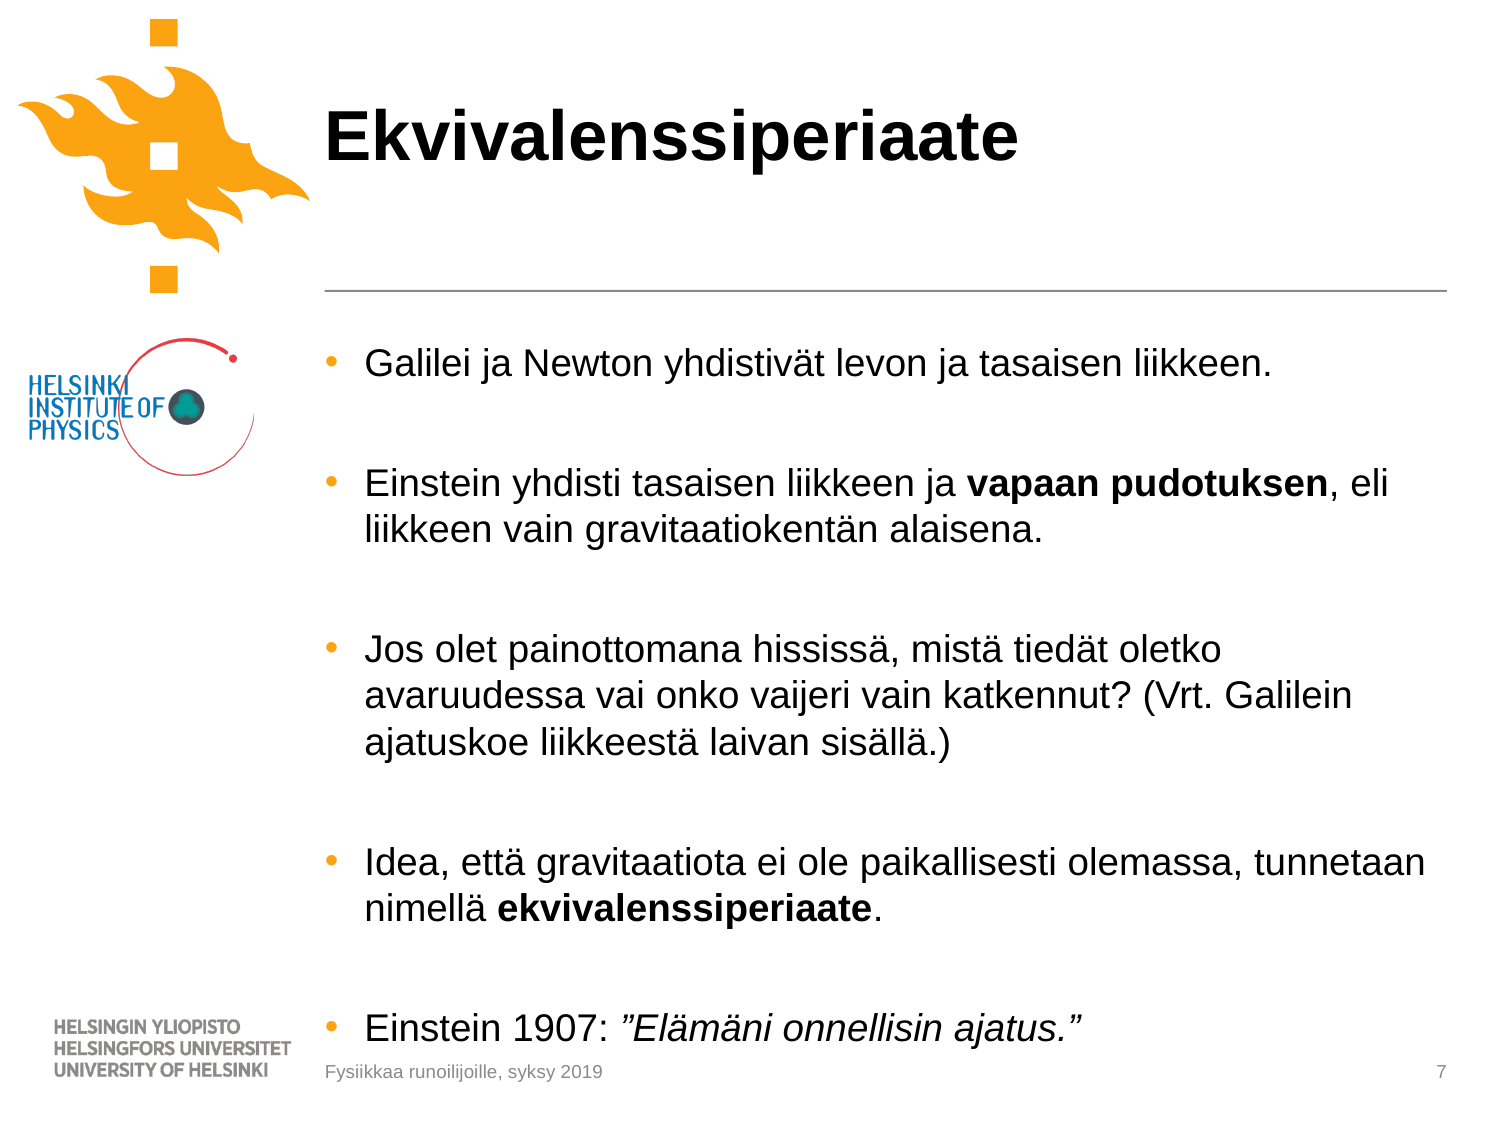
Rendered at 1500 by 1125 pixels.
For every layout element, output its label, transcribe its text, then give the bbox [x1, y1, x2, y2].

slide_number 7 [1376, 1011, 1447, 1083]
list Galilei ja Newton yhdistivät levon ja tasaisen liikkeen. Einstein yhdisti tasaisen liikkeen ja vapaan pudotuksen, eli liikkeen vain gravitaatiokentän alaisena. Jos olet painottomana hississä, mistä tiedät oletko avaruudessa vai onko vaijeri vain katkennut? (Vrt. Galilein ajatuskoe liikkeestä laivan sisällä.) Idea, että gravitaatiota ei ole paikallisesti olemassa, tunnetaan nimellä ekvivalenssiperiaate. Einstein 1907: ”Elämäni onnellisin ajatus.” [324, 338, 1453, 1053]
footer Fysiikkaa runoilijoille, syksy 2019 [324, 1058, 1069, 1083]
title Ekvivalenssiperiaate [324, 90, 1447, 279]
picture [53, 1017, 292, 1079]
